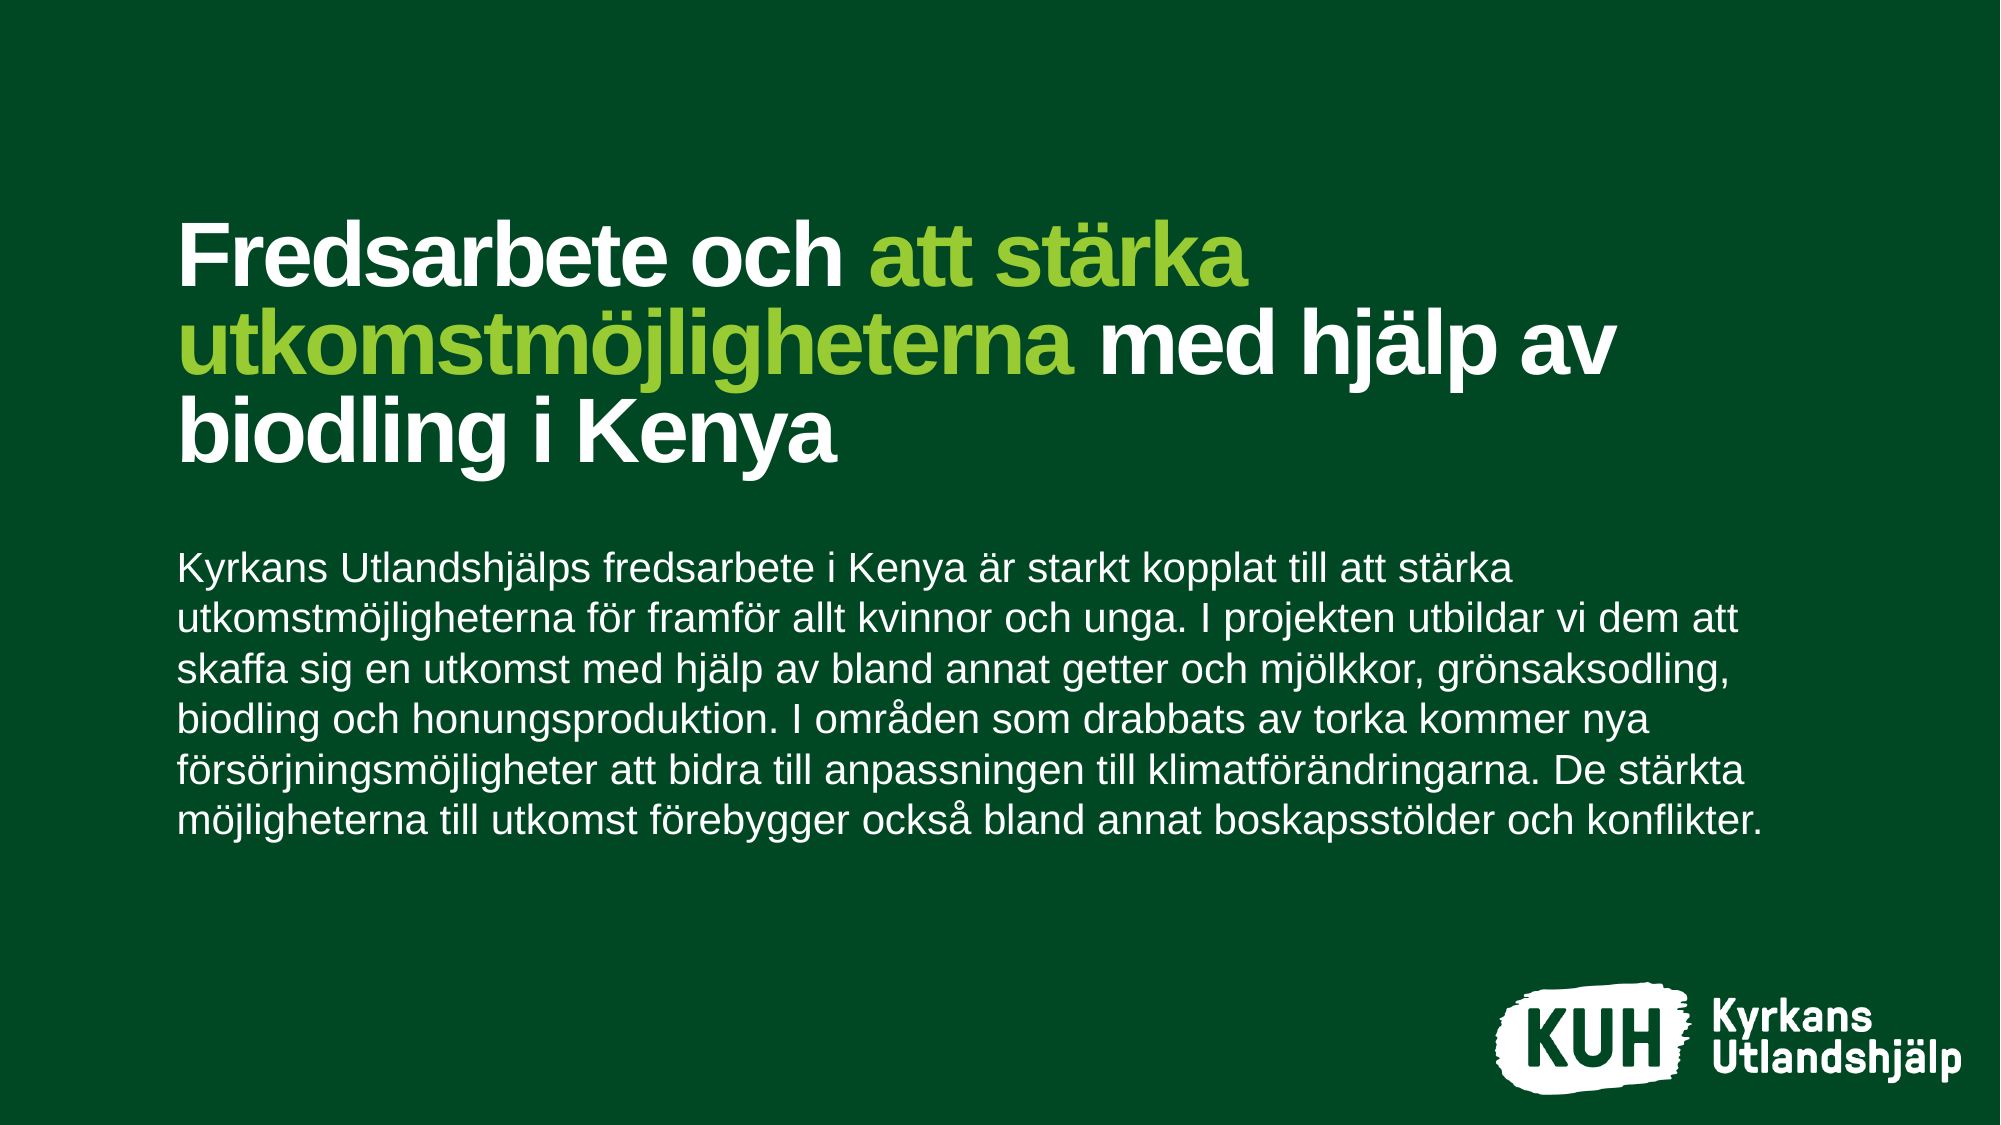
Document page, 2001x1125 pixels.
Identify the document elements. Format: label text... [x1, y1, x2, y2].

list Kyrkans Utlandshjälps fredsarbete i Kenya är starkt kopplat till att stärka utkomstmöjligheterna för framför allt kvinnor och unga. I projekten utbildar vi dem att skaffa sig en utkomst med hjälp av bland annat getter och mjölkkor, grönsaksodling, biodling och honungsproduktion. I områden som drabbats av torka kommer nya försörjningsmöjligheter att bidra till anpassningen till klimatförändringarna. De stärkta möjligheterna till utkomst förebygger också bland annat boskapsstölder och konflikter. [161, 533, 1836, 851]
title Fredsarbete och att stärka utkomstmöjligheterna med hjälp av biodling i Kenya [161, 132, 1836, 488]
picture [1495, 982, 1961, 1095]
